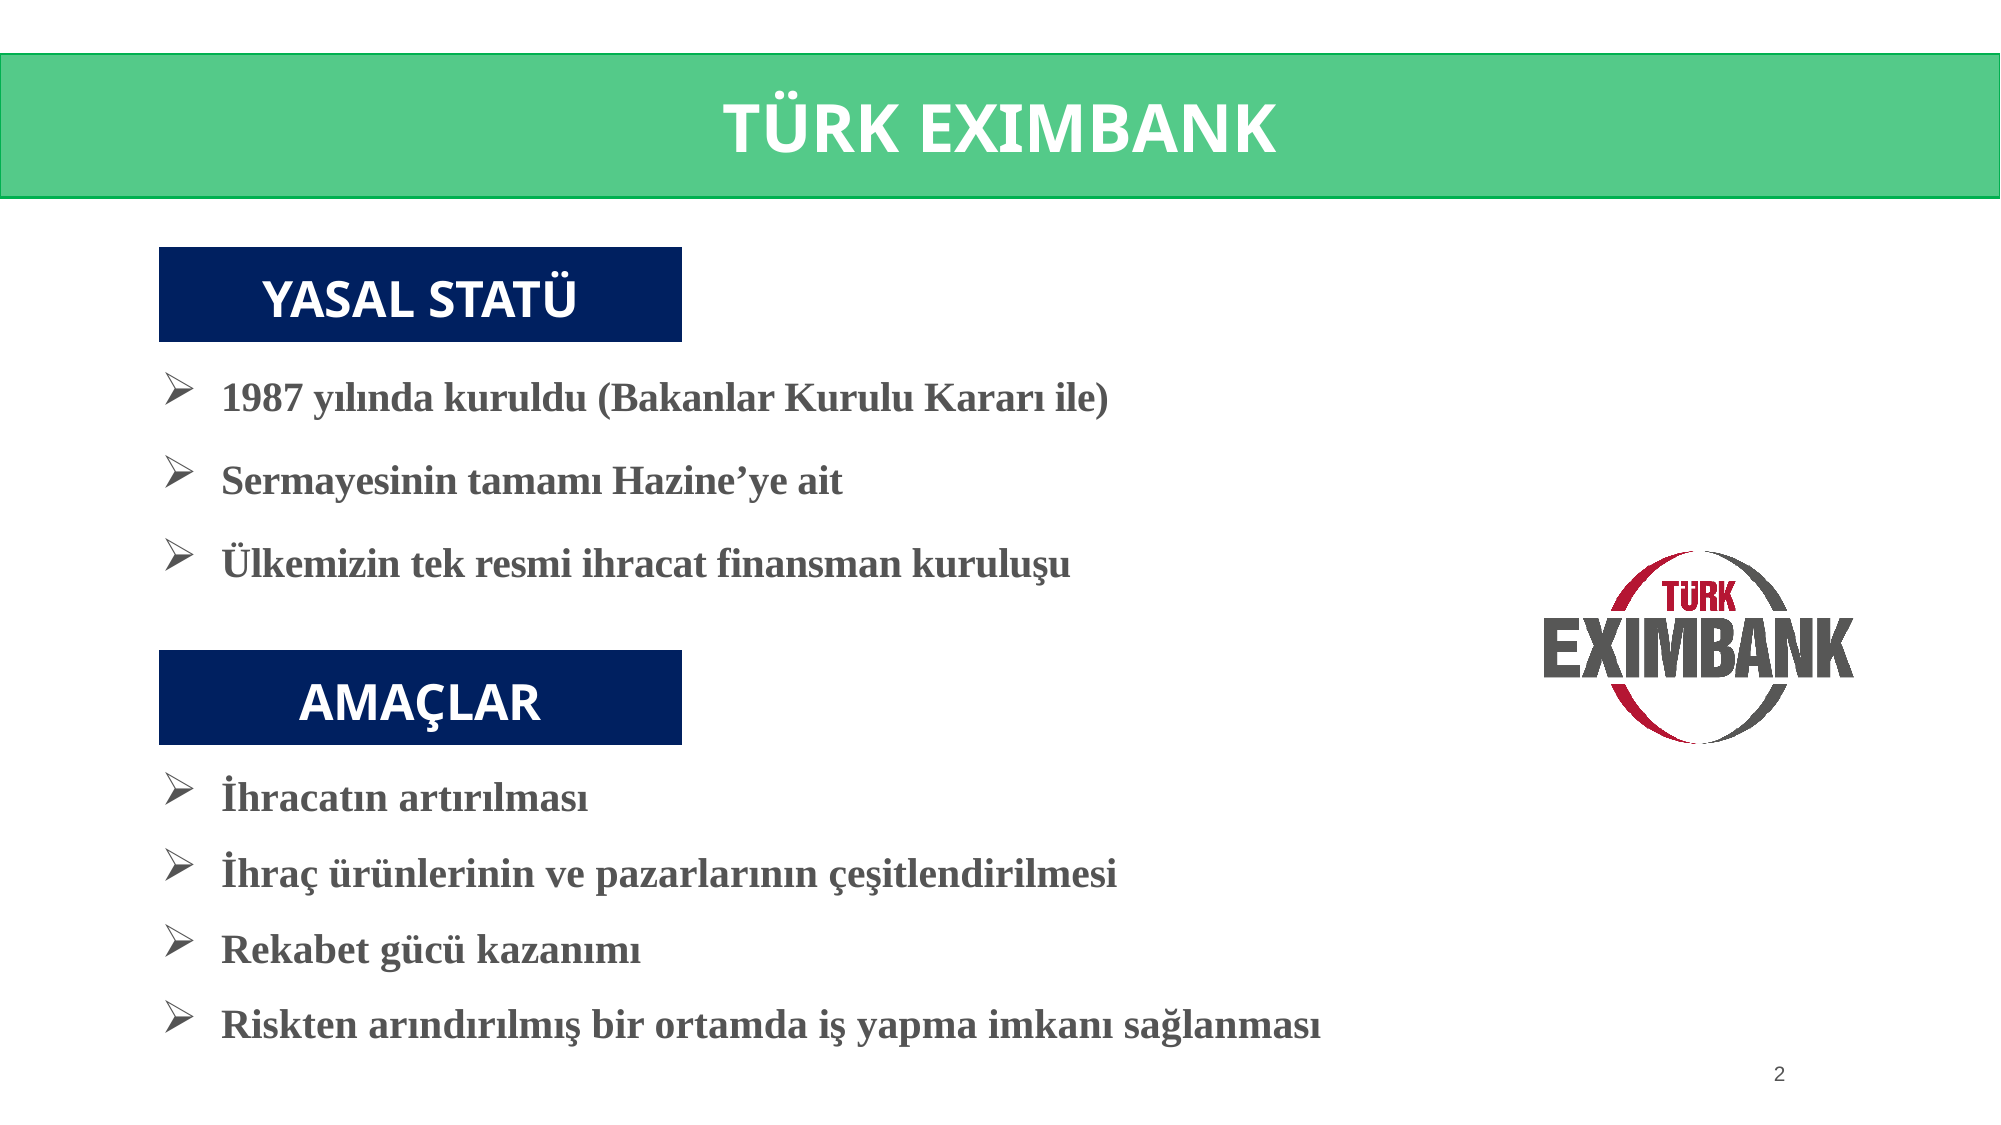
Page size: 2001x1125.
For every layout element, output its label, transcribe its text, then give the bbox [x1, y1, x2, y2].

text_box TÜRK EXIMBANK [0, 53, 2000, 199]
slide_number 2 [1612, 1057, 1801, 1088]
text_box YASAL STATÜ [159, 247, 682, 341]
picture [1542, 549, 1855, 745]
text_box 1987 yılında kuruldu (Bakanlar Kurulu Kararı ile) Sermayesinin tamamı Hazine’ye ait Ülkemizin tek resmi ihracat finansman kuruluşu [146, 362, 1181, 637]
text_box AMAÇLAR [159, 651, 682, 745]
text_box İhracatın artırılması İhraç ürünlerinin ve pazarlarının çeşitlendirilmesi Rekabet gücü kazanımı Riskten arındırılmış bir ortamda iş yapma imkanı sağlanması [146, 755, 1521, 1055]
